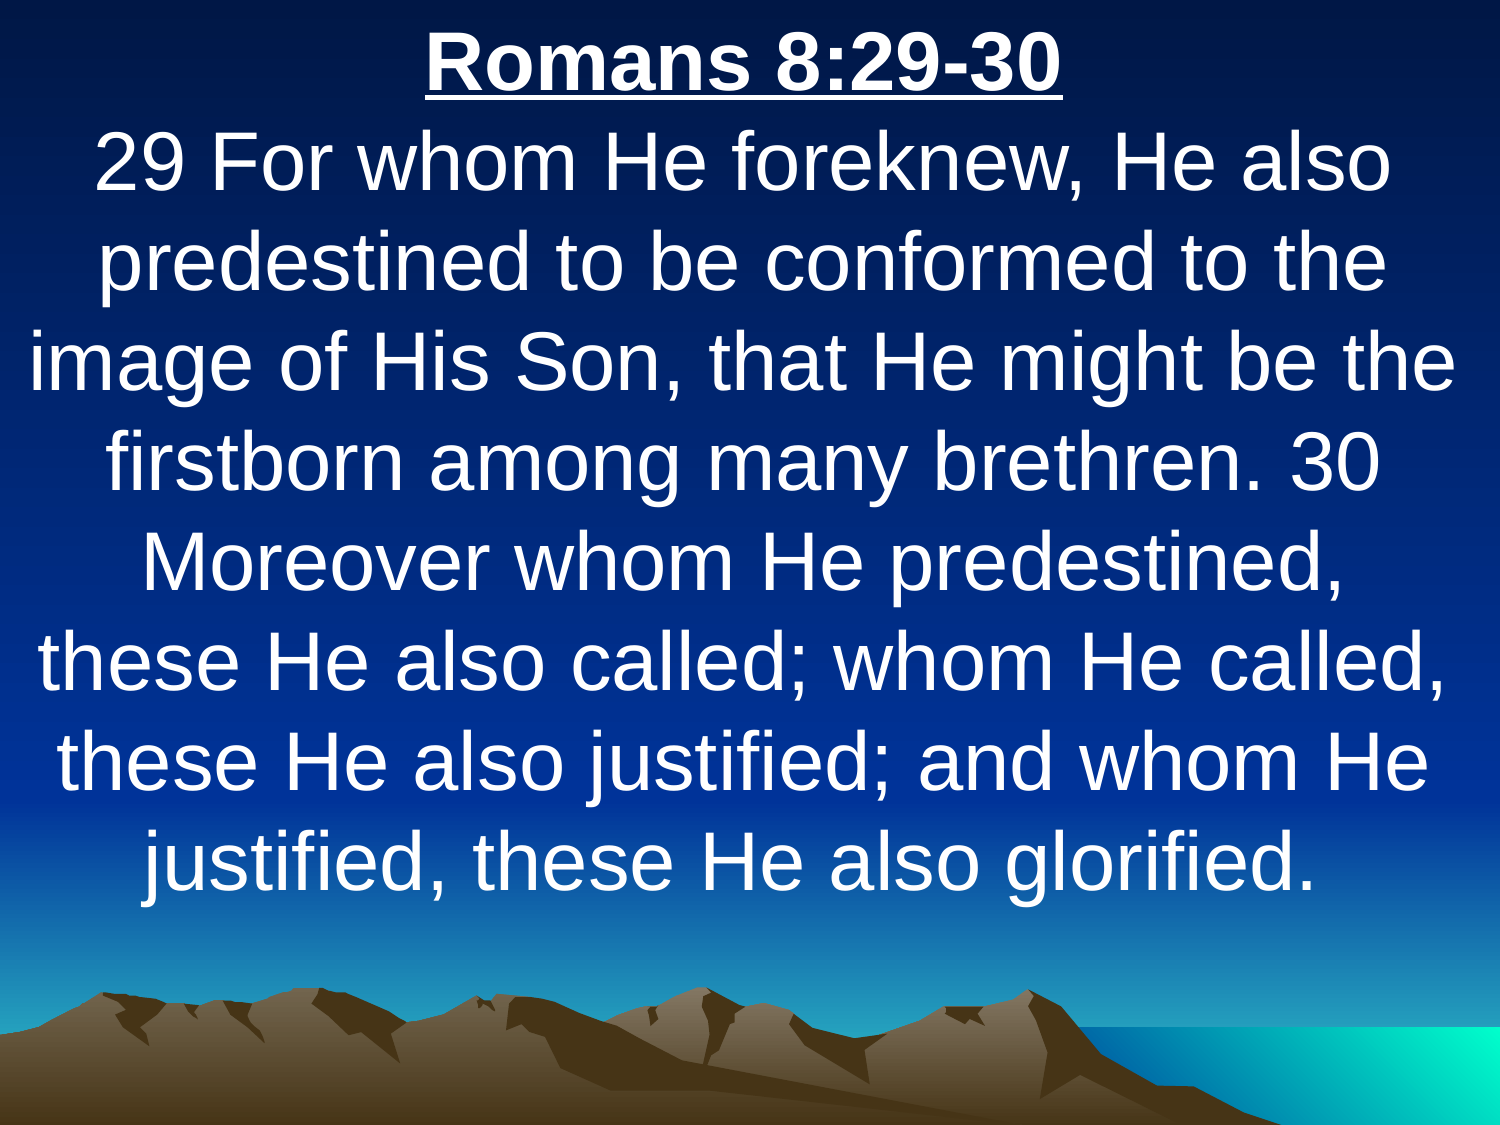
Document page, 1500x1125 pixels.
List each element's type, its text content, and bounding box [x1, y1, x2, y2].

text_box Romans 8:29-30 29 For whom He foreknew, He also predestined to be conformed to the image of His Son, that He might be the firstborn among many brethren. 30 Moreover whom He predestined, these He also called; whom He called, these He also justified; and whom He justified, these He also glorified. [12, 0, 1475, 1015]
